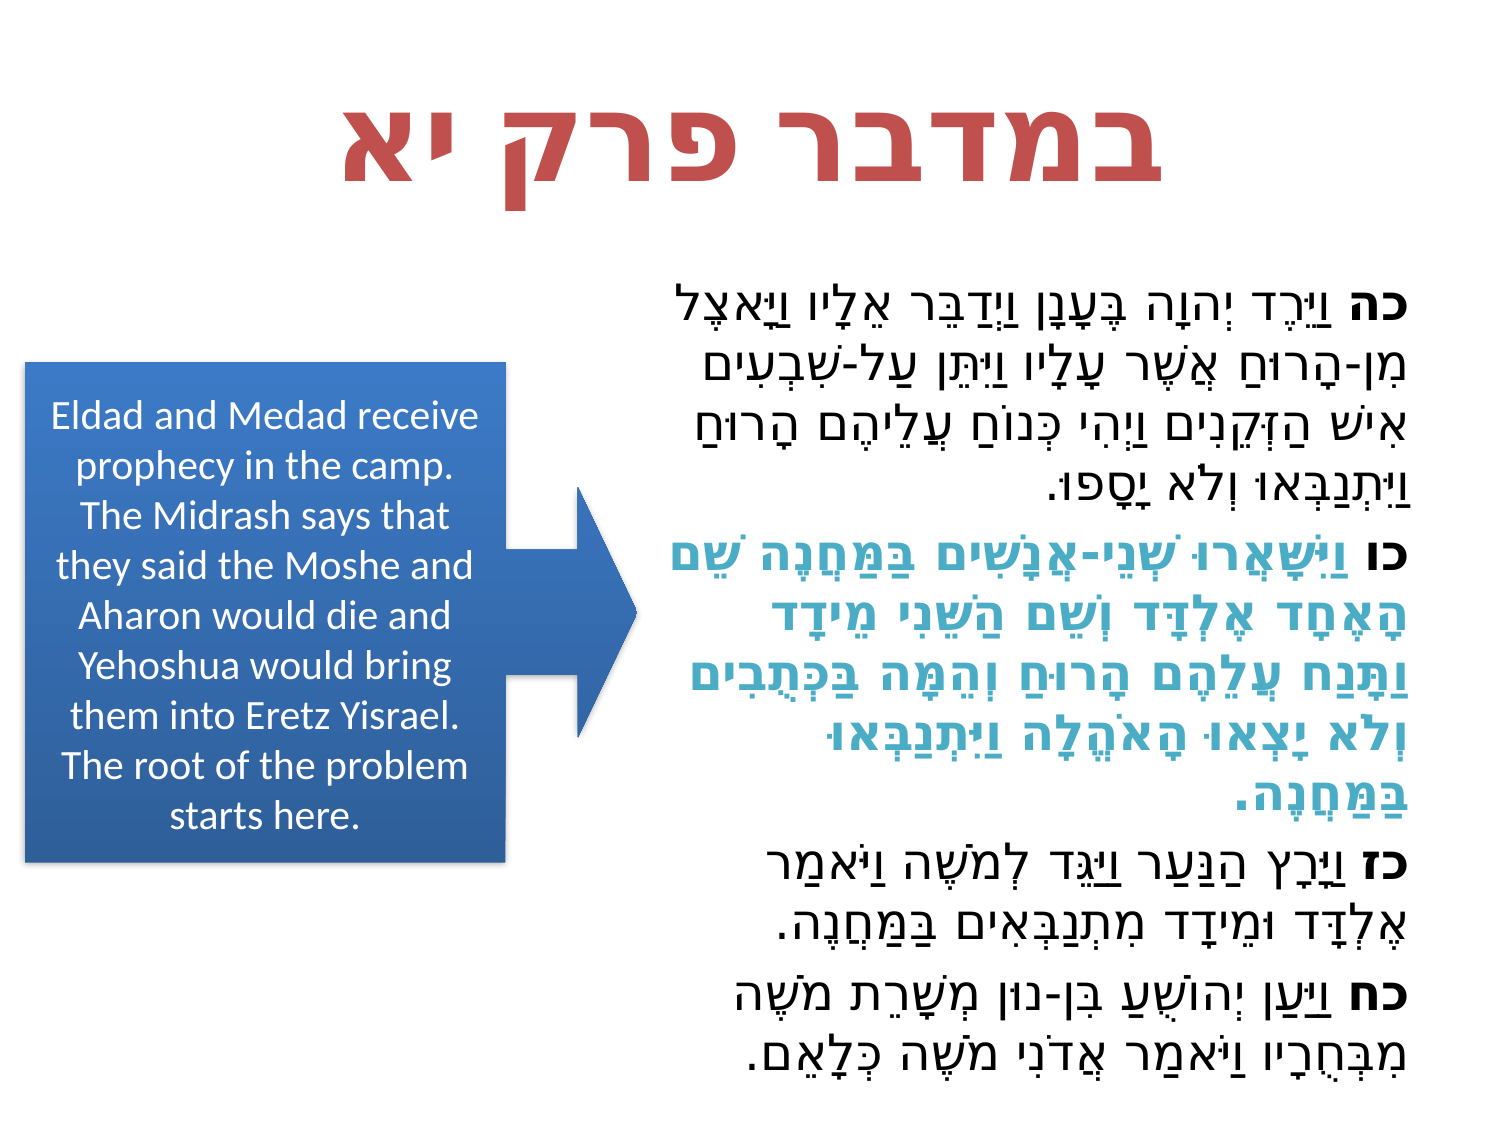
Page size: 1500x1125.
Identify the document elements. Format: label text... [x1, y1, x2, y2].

title במדבר פרק יא [75, 37, 1425, 225]
list כה וַיֵּרֶד יְהוָה בֶּעָנָן וַיְדַבֵּר אֵלָיו וַיָּאצֶל מִן-הָרוּחַ אֲשֶׁר עָלָיו וַיִּתֵּן עַל-שִׁבְעִים אִישׁ הַזְּקֵנִים וַיְהִי כְּנוֹחַ עֲלֵיהֶם הָרוּחַ וַיִּתְנַבְּאוּ וְלֹא יָסָפוּ. כו וַיִּשָּׁאֲרוּ שְׁנֵי-אֲנָשִׁים בַּמַּחֲנֶה שֵׁם הָאֶחָד אֶלְדָּד וְשֵׁם הַשֵּׁנִי מֵידָד וַתָּנַח עֲלֵהֶם הָרוּחַ וְהֵמָּה בַּכְּתֻבִים וְלֹא יָצְאוּ הָאֹהֱלָה וַיִּתְנַבְּאוּ בַּמַּחֲנֶה. כז וַיָּרָץ הַנַּעַר וַיַּגֵּד לְמֹשֶׁה וַיֹּאמַר אֶלְדָּד וּמֵידָד מִתְנַבְּאִים בַּמַּחֲנֶה. כח וַיַּעַן יְהוֹשֻׁעַ בִּן-נוּן מְשָׁרֵת מֹשֶׁה מִבְּחֻרָיו וַיֹּאמַר אֲדֹנִי מֹשֶׁה כְּלָאֵם. [637, 262, 1425, 1063]
text_box Eldad and Medad receive prophecy in the camp. The Midrash says that they said the Moshe and Aharon would die and Yehoshua would bring them into Eretz Yisrael. The root of the problem starts here. [24, 362, 638, 863]
